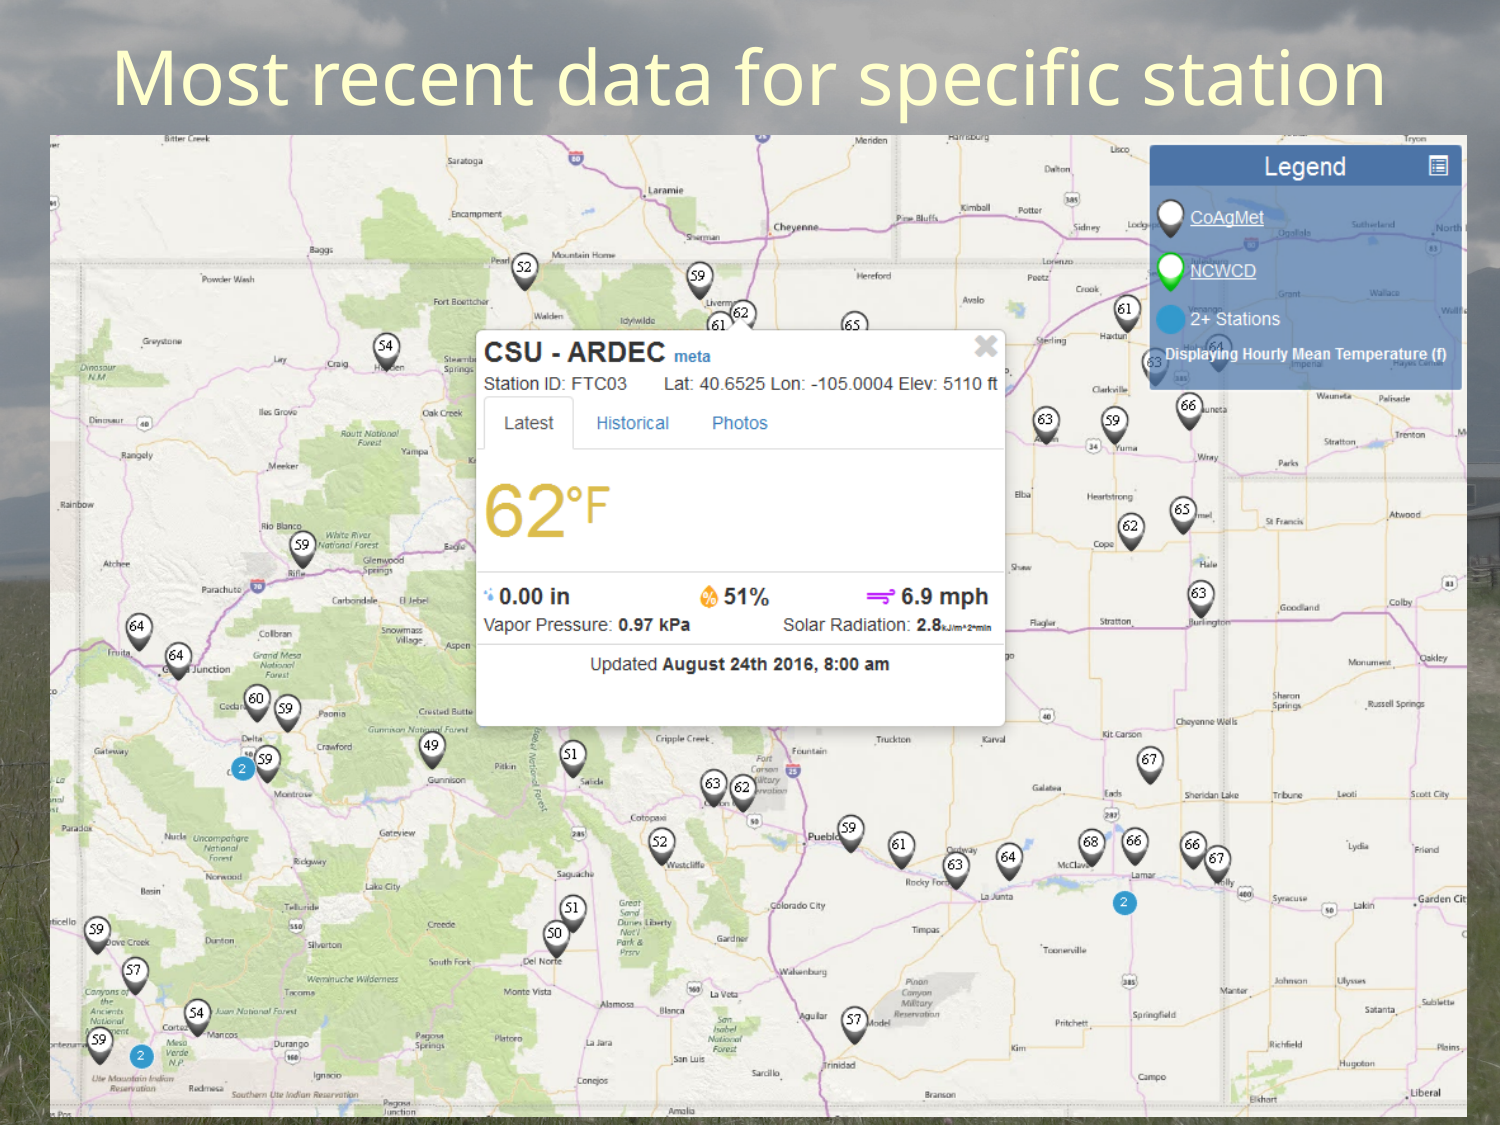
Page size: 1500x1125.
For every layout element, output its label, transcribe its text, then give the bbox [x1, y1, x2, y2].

title Most recent data for specific station [75, 12, 1425, 133]
picture [0, 0, 1500, 1125]
